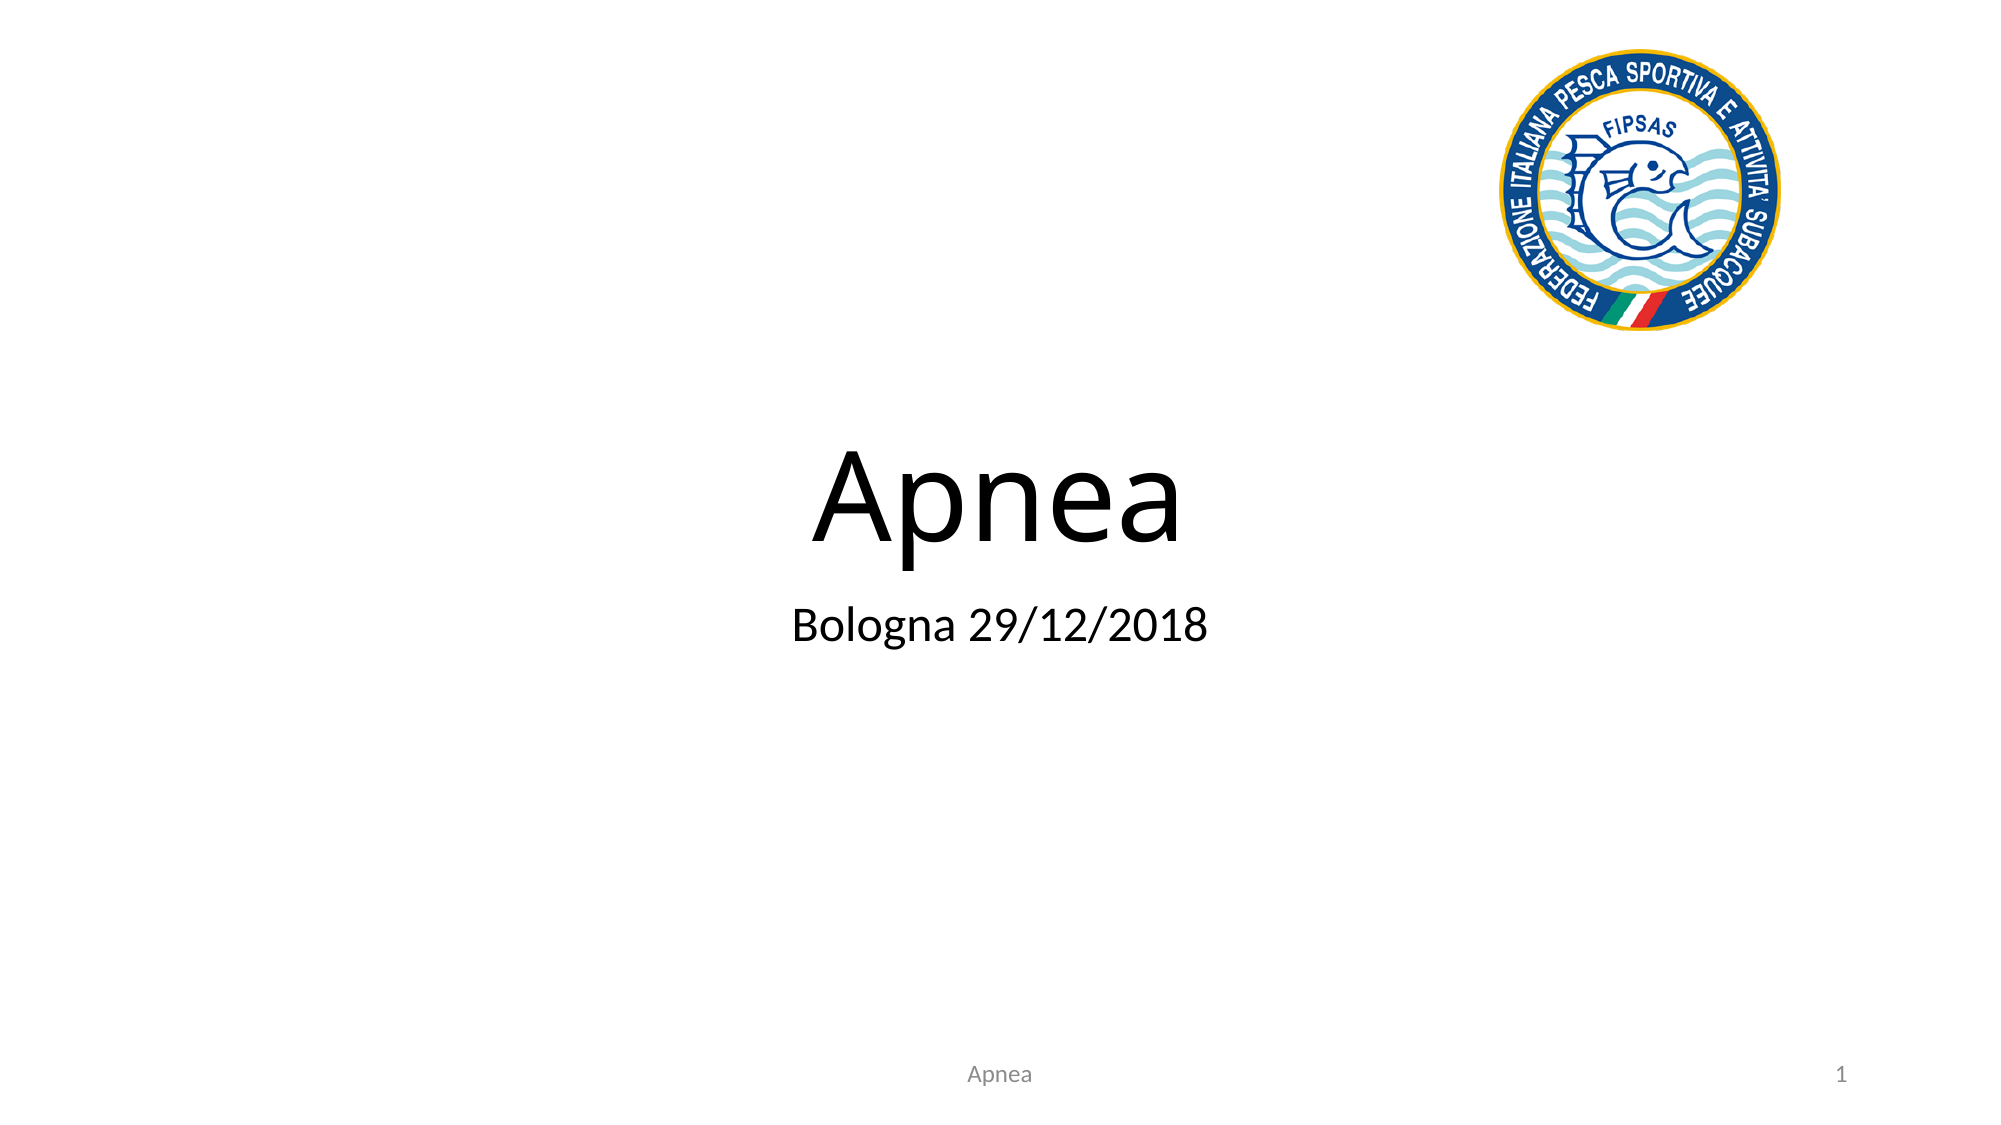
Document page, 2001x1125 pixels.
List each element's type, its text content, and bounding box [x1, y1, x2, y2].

subtitle Bologna 29/12/2018 [249, 590, 1750, 863]
picture [1499, 49, 1781, 331]
footer Apnea [662, 1042, 1338, 1103]
title Apnea [249, 184, 1750, 576]
slide_number 1 [1412, 1042, 1863, 1103]
